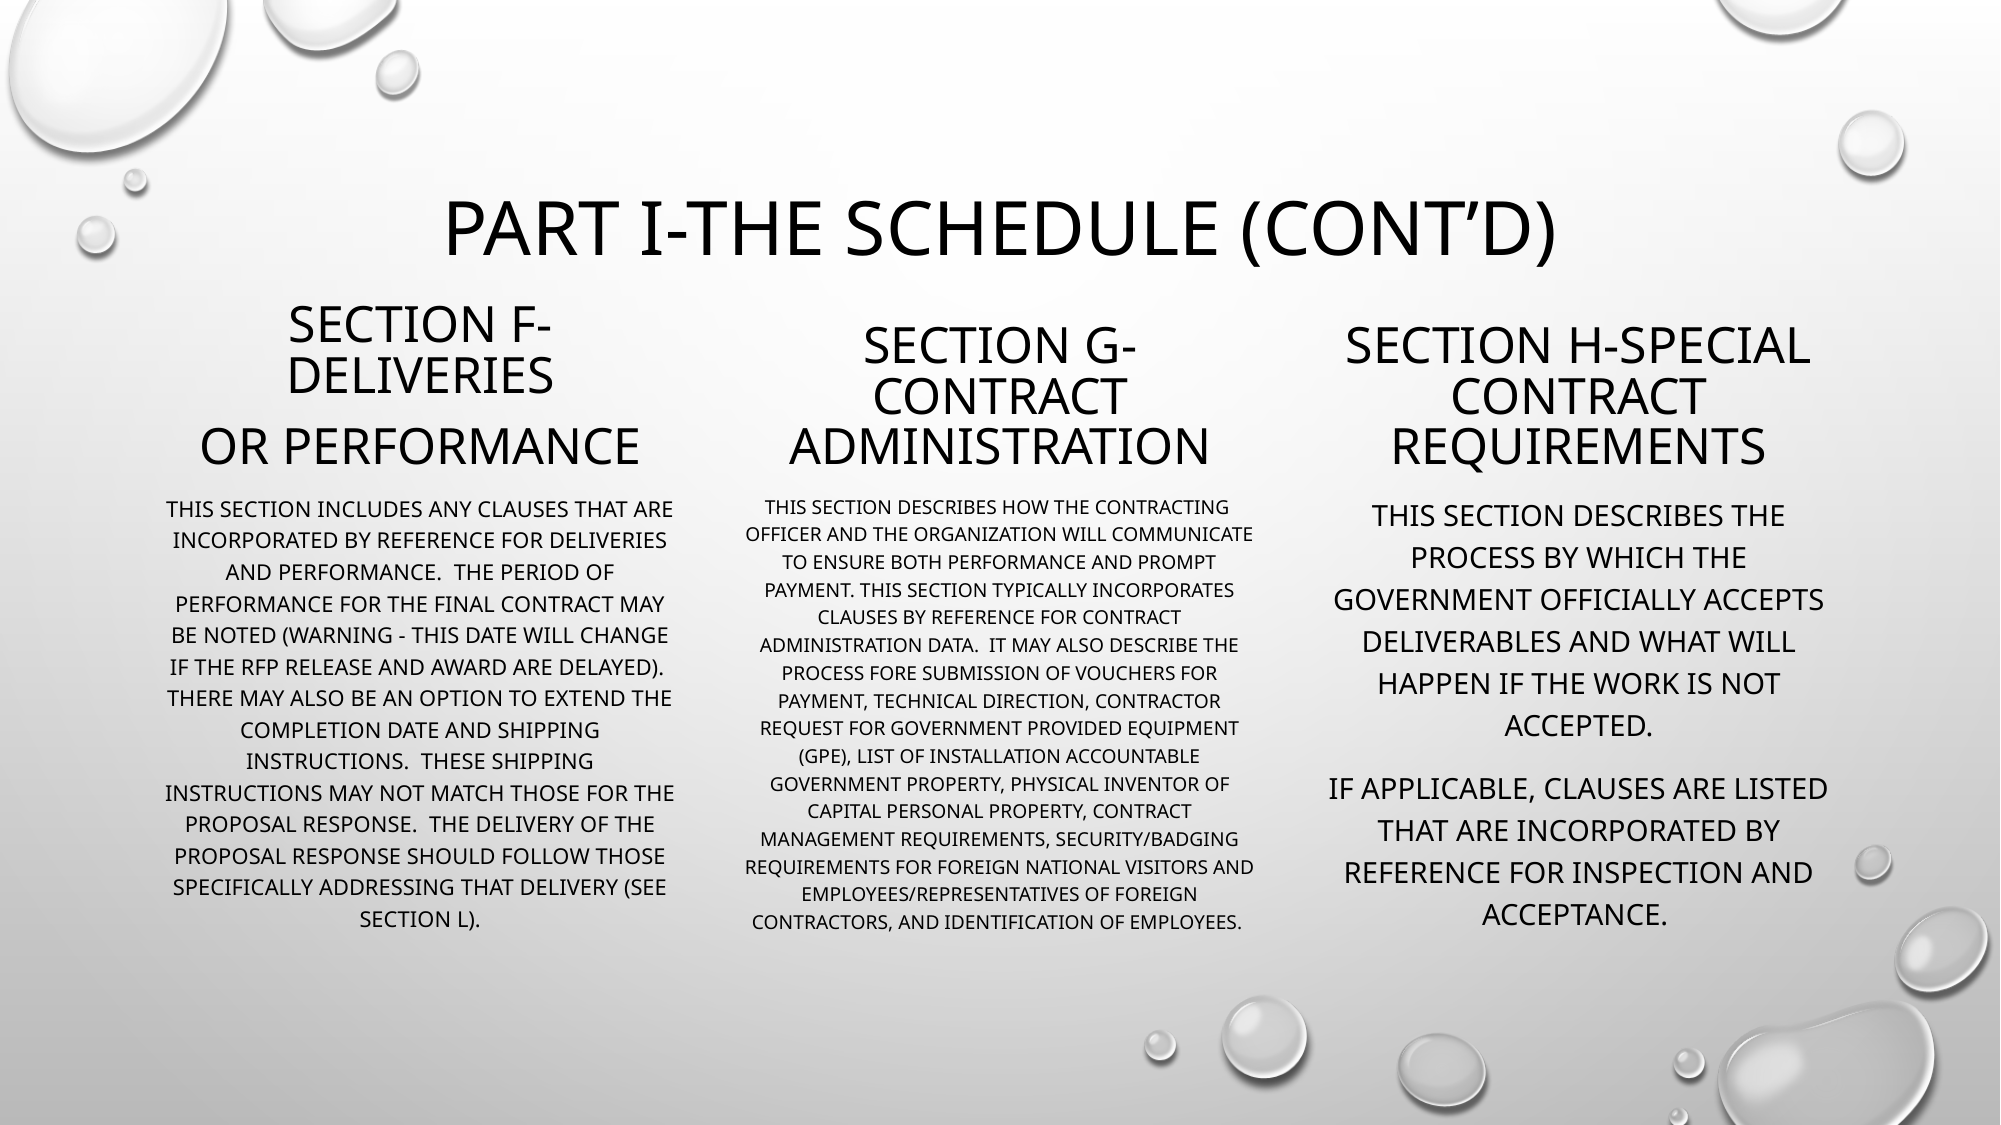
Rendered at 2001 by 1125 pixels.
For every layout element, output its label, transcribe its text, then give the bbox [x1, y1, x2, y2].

picture [0, 0, 2000, 1125]
title Part I-the schedule (cont’d) [149, 99, 1851, 364]
list This section describes the process by which the government officially accepts deliverables and what will happen if the work is not accepted. If applicable, clauses are listed that are incorporated by reference for inspection and acceptance. [1307, 482, 1851, 950]
list Section h-special contract requirements [1307, 388, 1851, 482]
list This section includes any clauses that are incorporated by reference for deliveries and performance. The period of performance for the final contract may be noted (warning - this date will change if the RFP release and award are delayed). There may also be an Option to extend the completion date and shipping instructions. These shipping instructions may not match those for the proposal response. The delivery of the proposal response should follow those specifically addressing that delivery (see Section L). [149, 482, 692, 950]
list This section describes how the Contracting Officer and the organization will communicate to ensure both performance and prompt payment. This section typically incorporates clauses by reference for contract administration data. It may also describe the process fore submission of vouchers for payment, technical direction, contractor request for Government Provided Equipment (GPE), list of installation accountable government property, physical inventor of capital personal property, contract management requirements, security/badging requirements for foreign national visitors and employees/representatives of foreign contractors, and identification of employees. [728, 482, 1271, 950]
list Section f-deliveries Or performance [149, 388, 692, 482]
list Section g-Contract administration [730, 388, 1271, 482]
